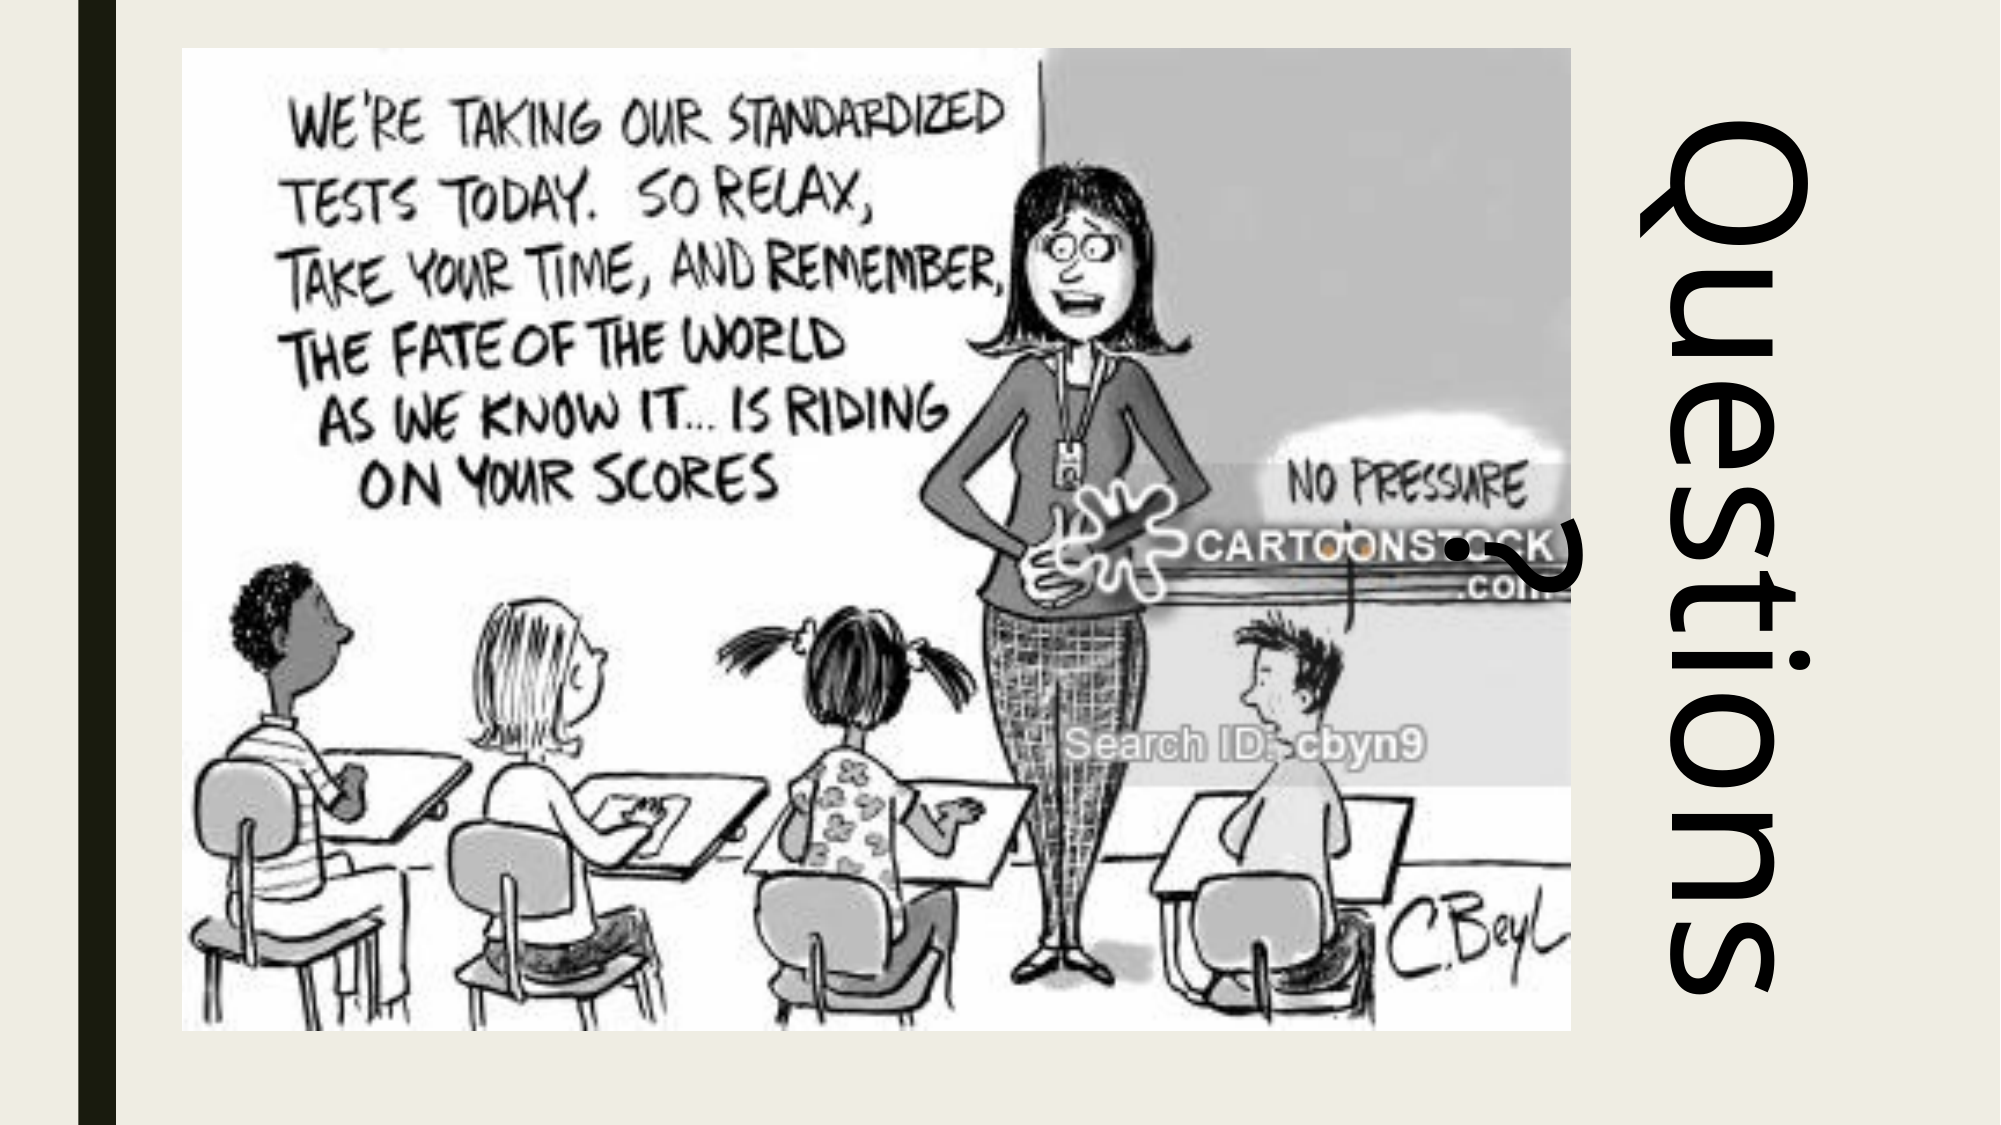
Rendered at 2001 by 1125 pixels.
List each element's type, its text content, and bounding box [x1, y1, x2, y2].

text_box Questions? [1402, 66, 1868, 1048]
picture [182, 48, 1571, 1031]
